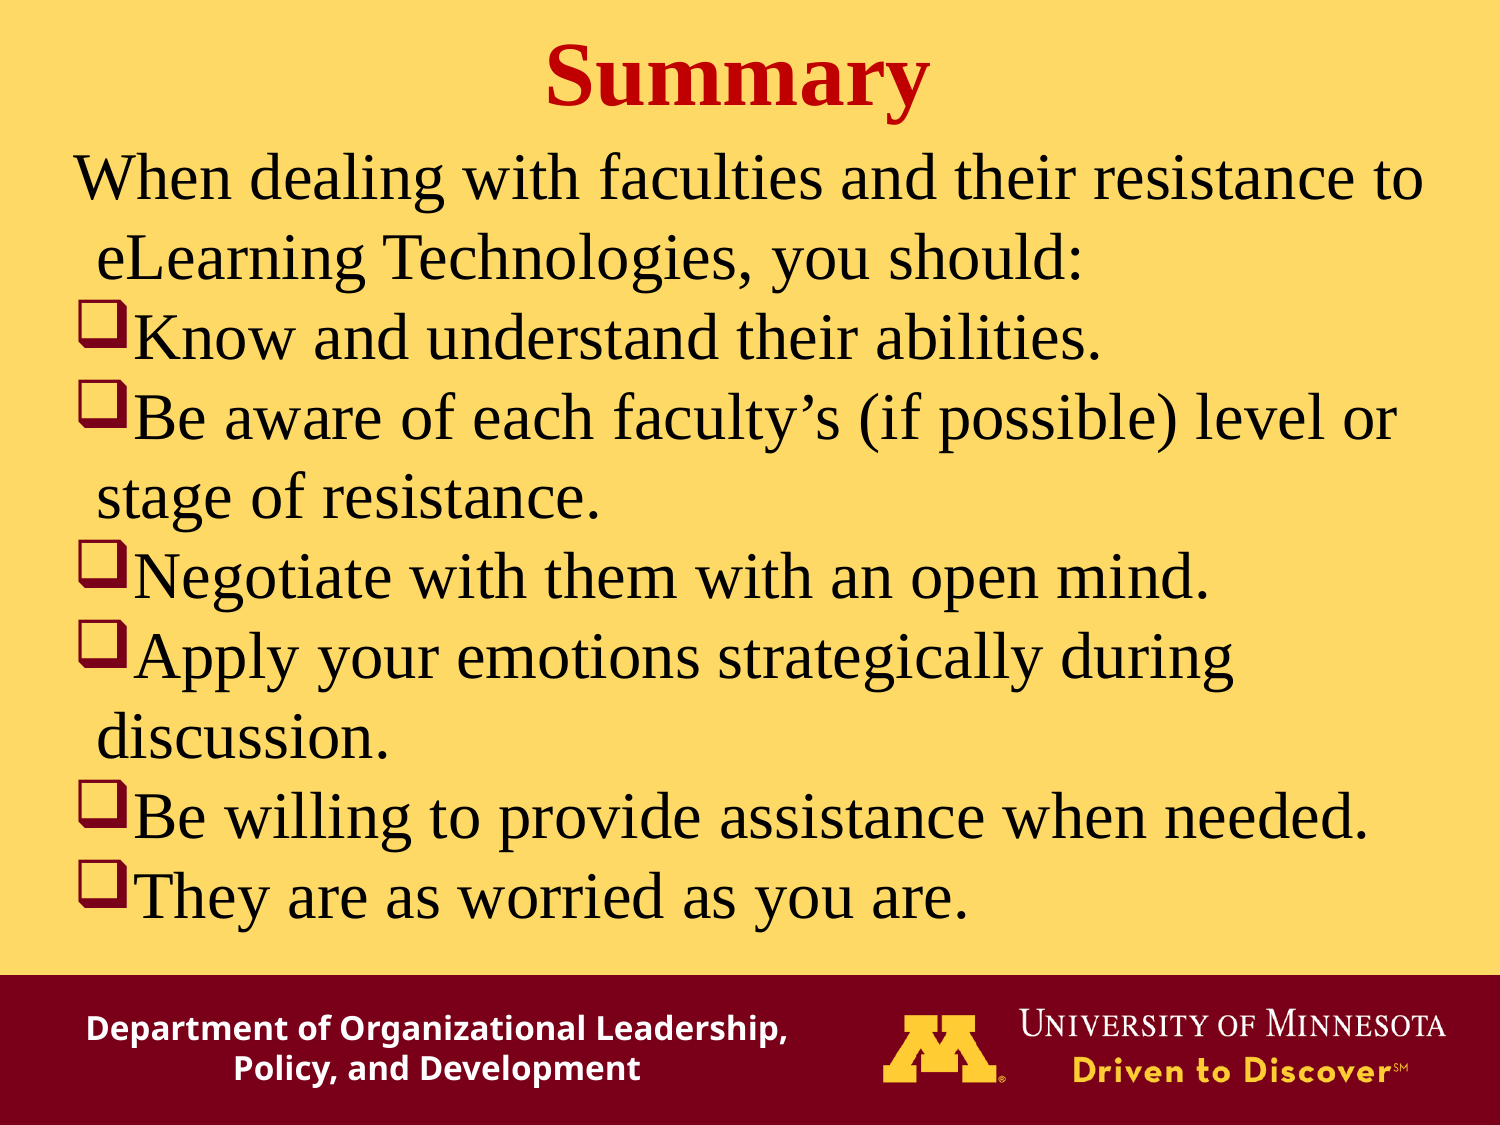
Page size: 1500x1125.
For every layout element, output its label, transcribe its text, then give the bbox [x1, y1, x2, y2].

list When dealing with faculties and their resistance to eLearning Technologies, you should: Know and understand their abilities. Be aware of each faculty’s (if possible) level or stage of resistance. Negotiate with them with an open mind. Apply your emotions strategically during discussion. Be willing to provide assistance when needed. They are as worried as you are. [24, 125, 1463, 975]
title Summary [112, 12, 1388, 125]
picture [0, 975, 1500, 1125]
text_box Department of Organizational Leadership, Policy, and Development [24, 999, 850, 1096]
